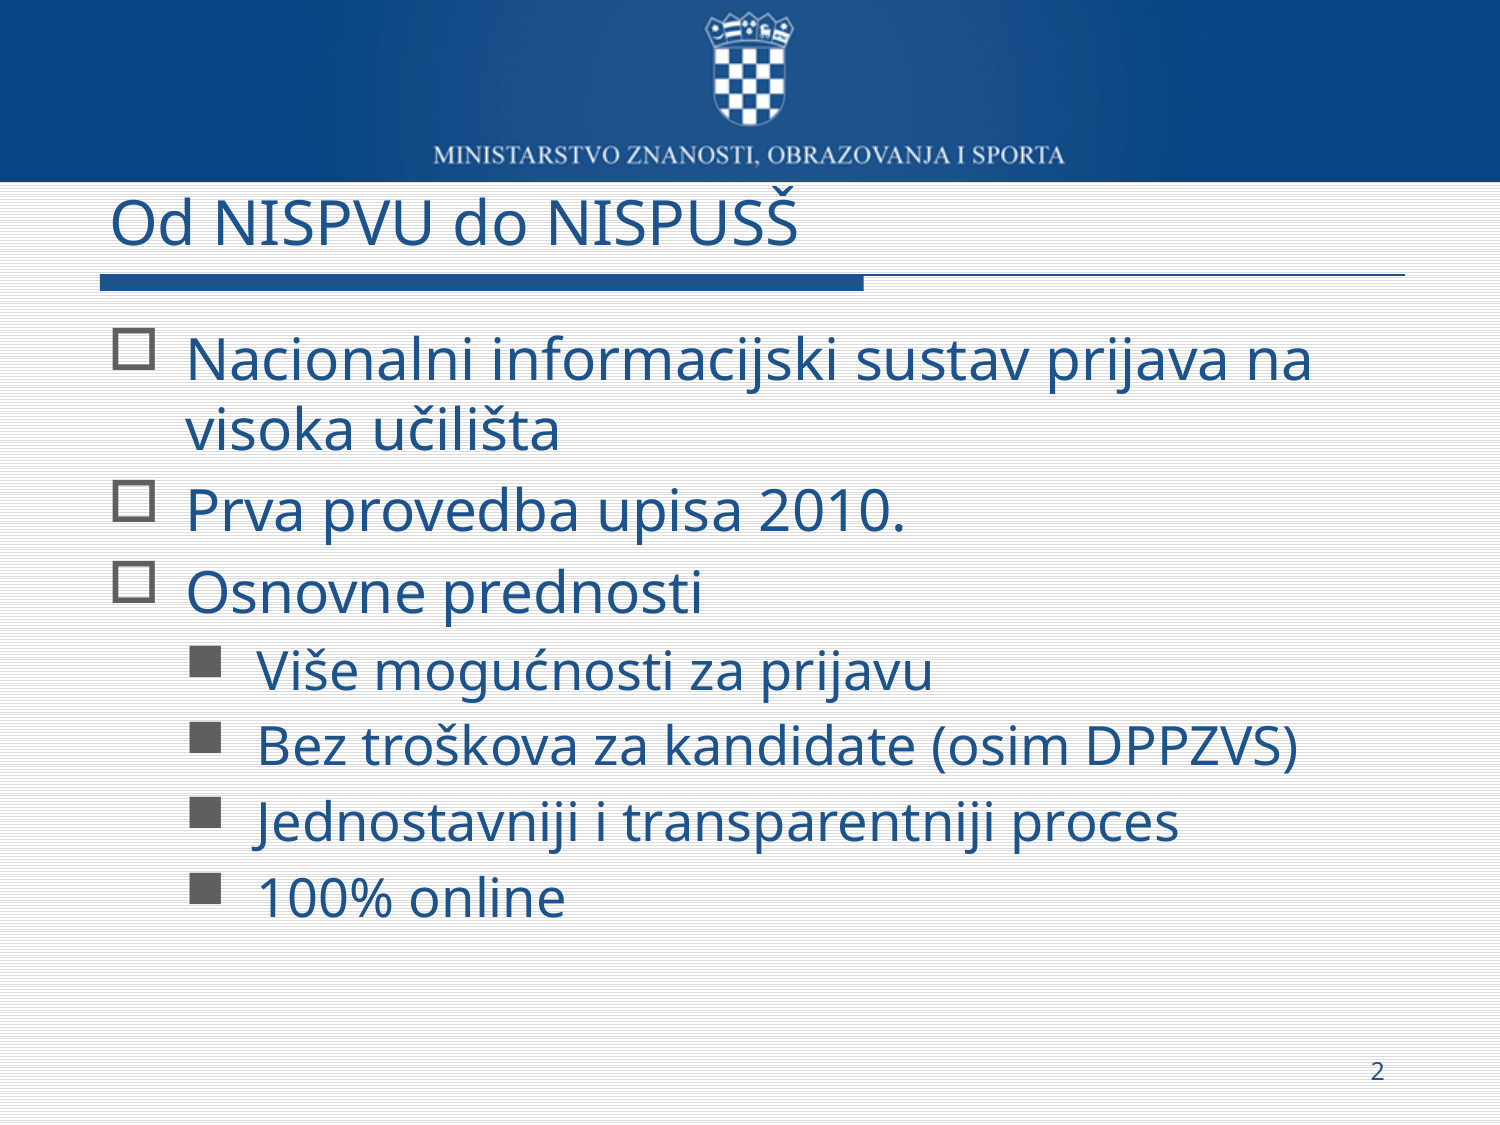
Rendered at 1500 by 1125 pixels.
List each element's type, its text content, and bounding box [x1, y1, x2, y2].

list Nacionalni informacijski sustav prijava na visoka učilišta Prva provedba upisa 2010. Osnovne prednosti Više mogućnosti za prijavu Bez troškova za kandidate (osim DPPZVS) Jednostavniji i transparentniji proces 100% online [92, 314, 1406, 946]
title Od NISPVU do NISPUSŠ [94, 184, 1407, 266]
slide_number 2 [1074, 1048, 1400, 1106]
picture [0, 0, 1500, 182]
